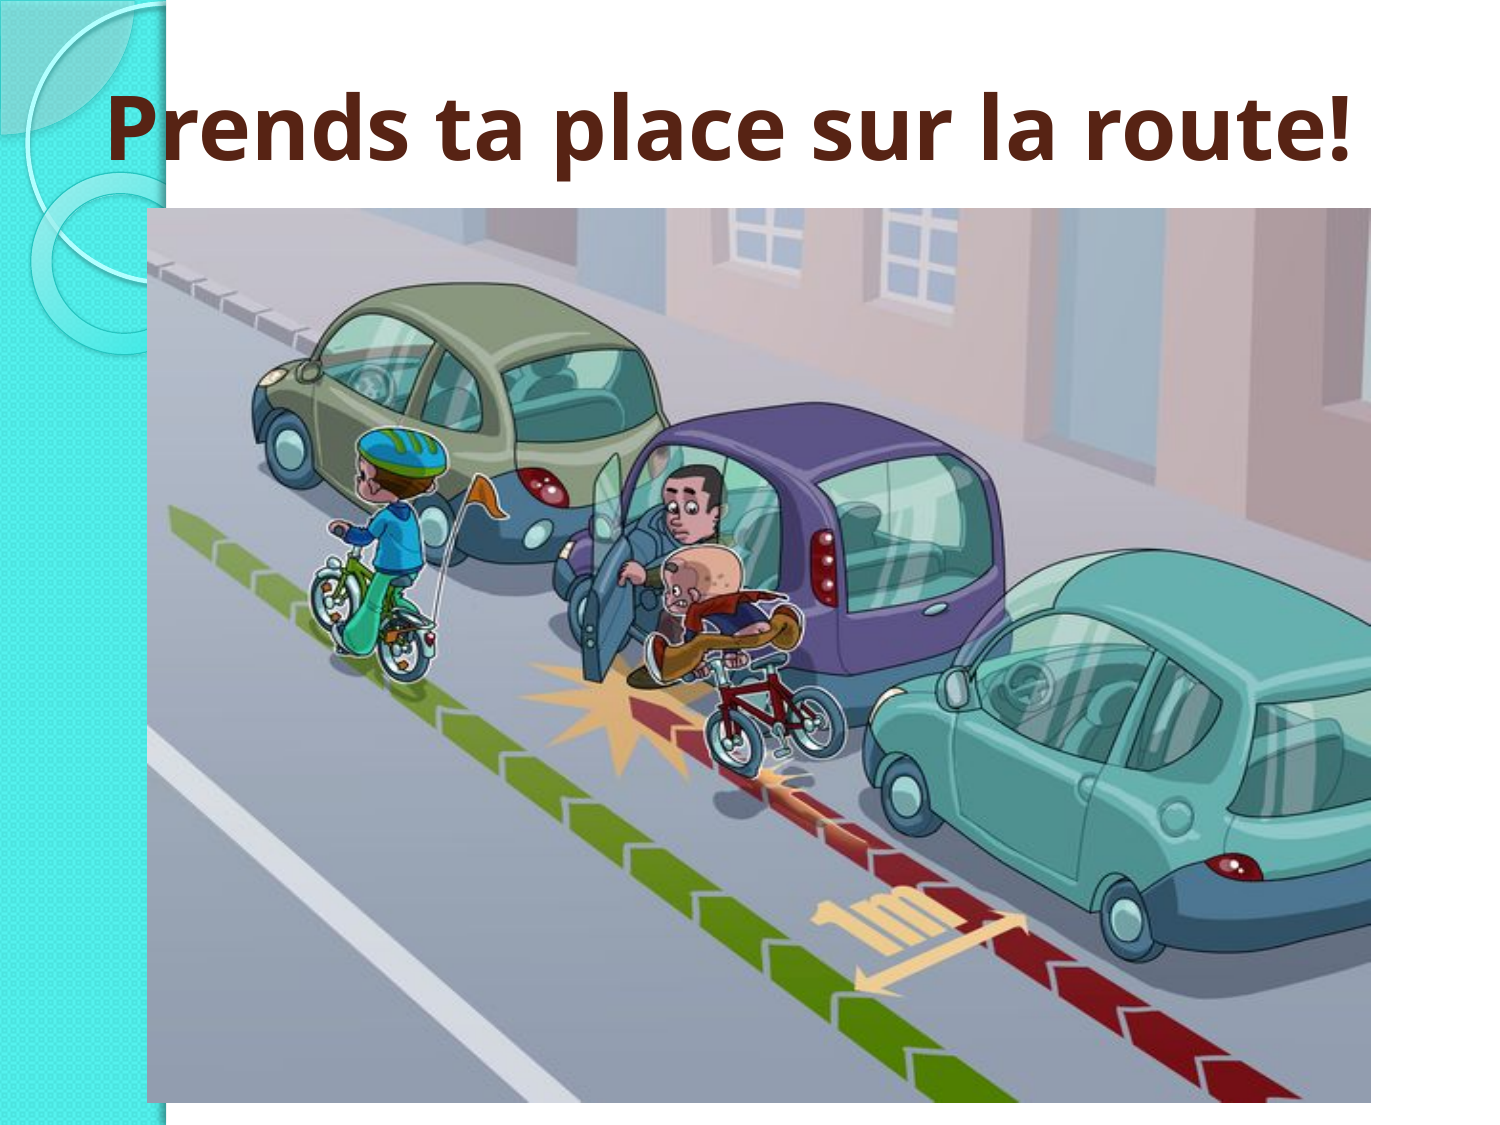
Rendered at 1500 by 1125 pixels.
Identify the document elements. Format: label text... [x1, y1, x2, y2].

title Prends ta place sur la route! [88, 30, 1439, 219]
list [147, 207, 1371, 1103]
